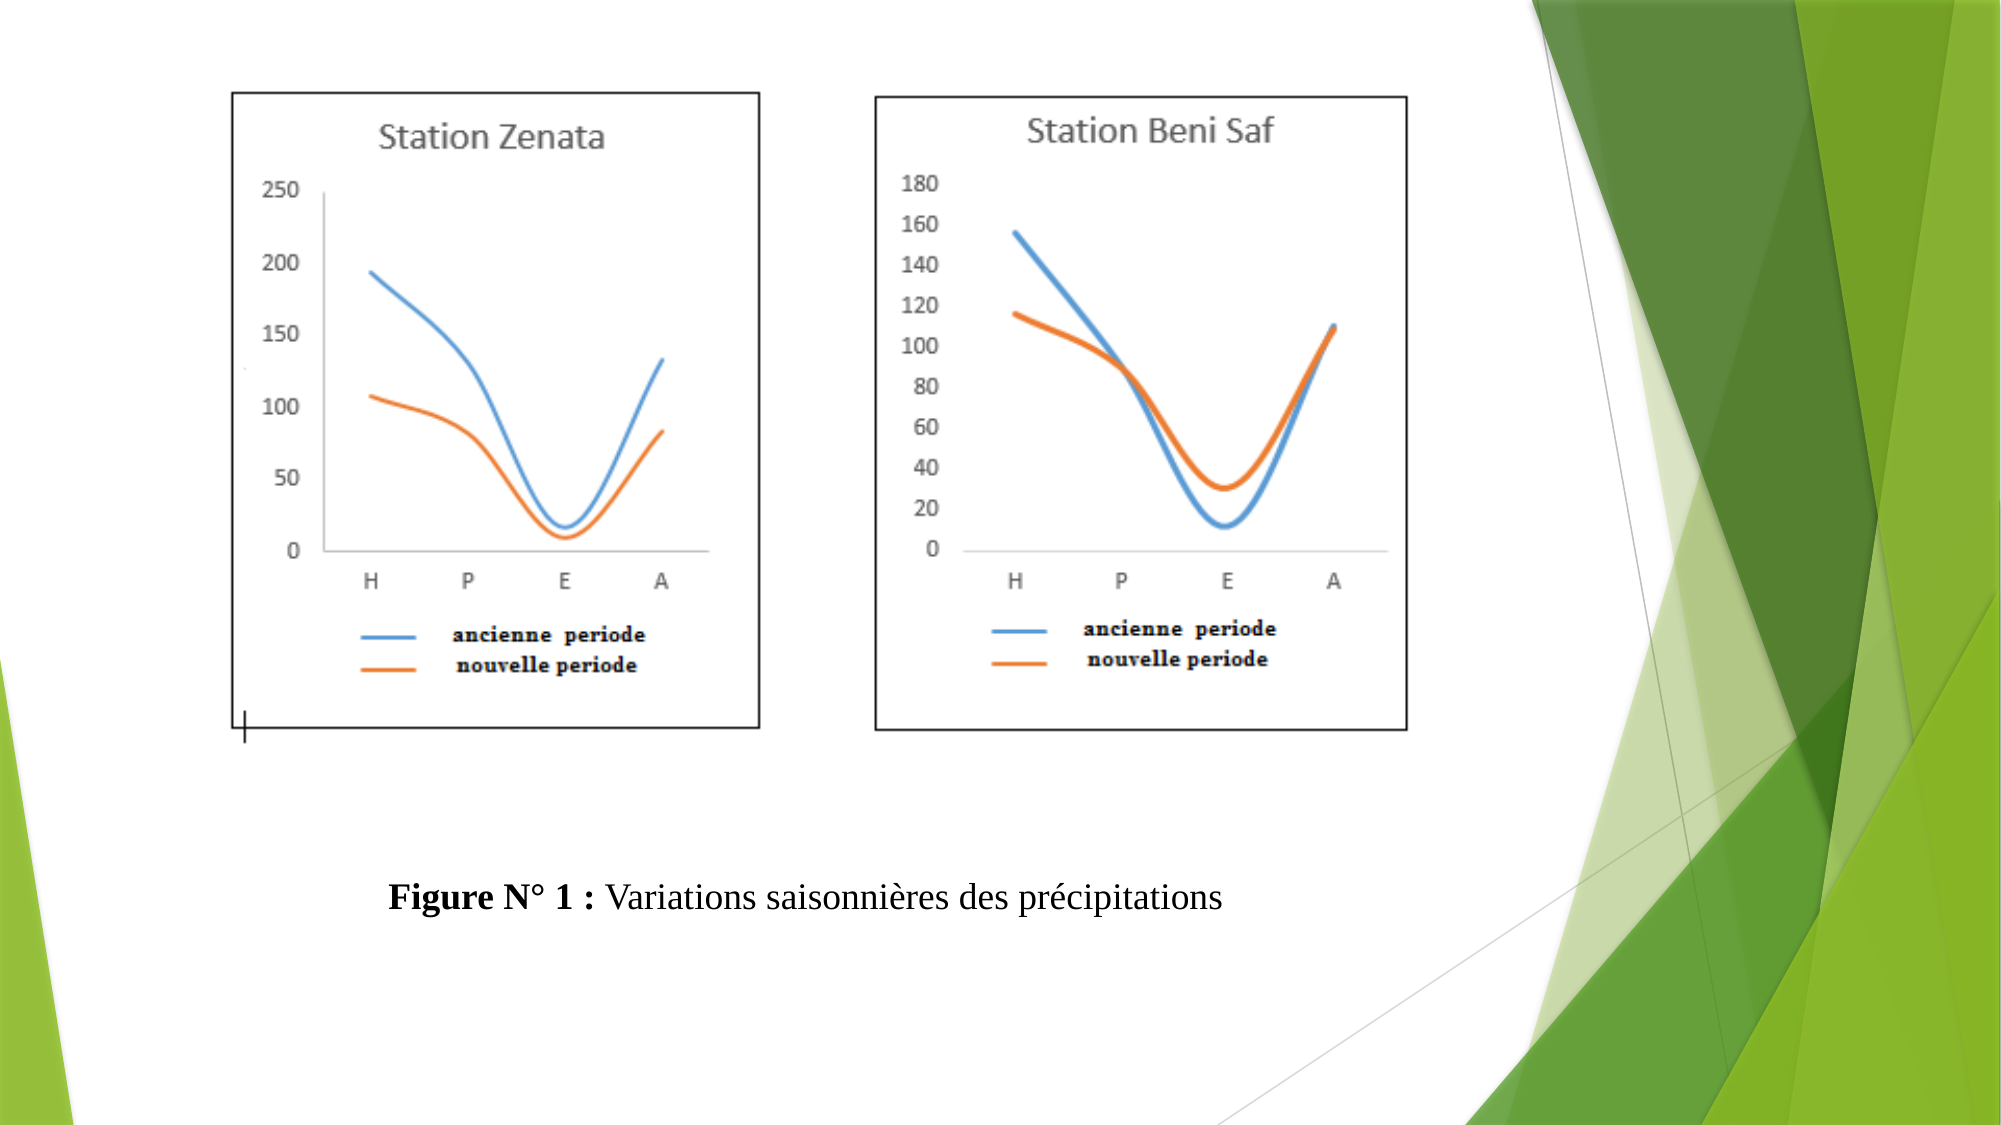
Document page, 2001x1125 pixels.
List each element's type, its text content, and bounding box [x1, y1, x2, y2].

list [185, 61, 1529, 844]
text_box Figure N° 1 : Variations saisonnières des précipitations [279, 852, 1333, 925]
